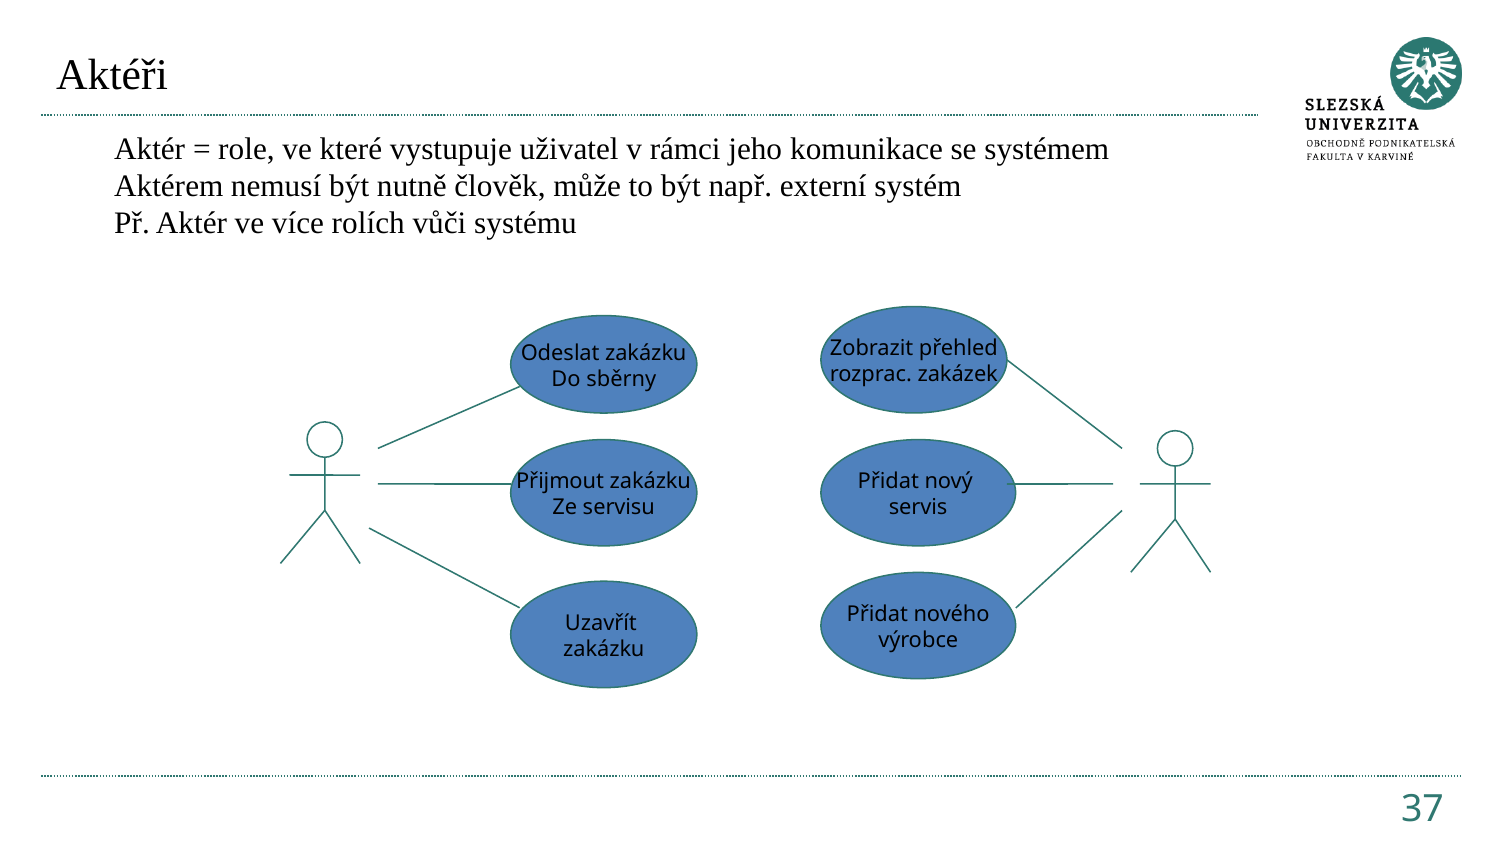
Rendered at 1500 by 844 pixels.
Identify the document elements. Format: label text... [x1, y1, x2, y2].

text_box Uzavřít zakázku [510, 581, 697, 688]
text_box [1130, 430, 1211, 573]
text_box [280, 421, 361, 564]
list Aktér = role, ve které vystupuje uživatel v rámci jeho komunikace se systémem Aktérem nemusí být nutně člověk, může to být např. externí systém Př. Aktér ve více rolích vůči systému [99, 120, 1127, 777]
slide_number 37 [1281, 776, 1459, 822]
text_box Zobrazit přehled rozprac. zakázek [820, 306, 1007, 413]
text_box Přidat nového výrobce [820, 572, 1016, 679]
text_box Odeslat zakázku Do sběrny [510, 315, 697, 414]
picture [1305, 37, 1462, 160]
text_box Přidat nový servis [820, 439, 1016, 546]
text_box Přijmout zakázku Ze servisu [510, 439, 697, 546]
title Aktéři [41, 32, 786, 116]
